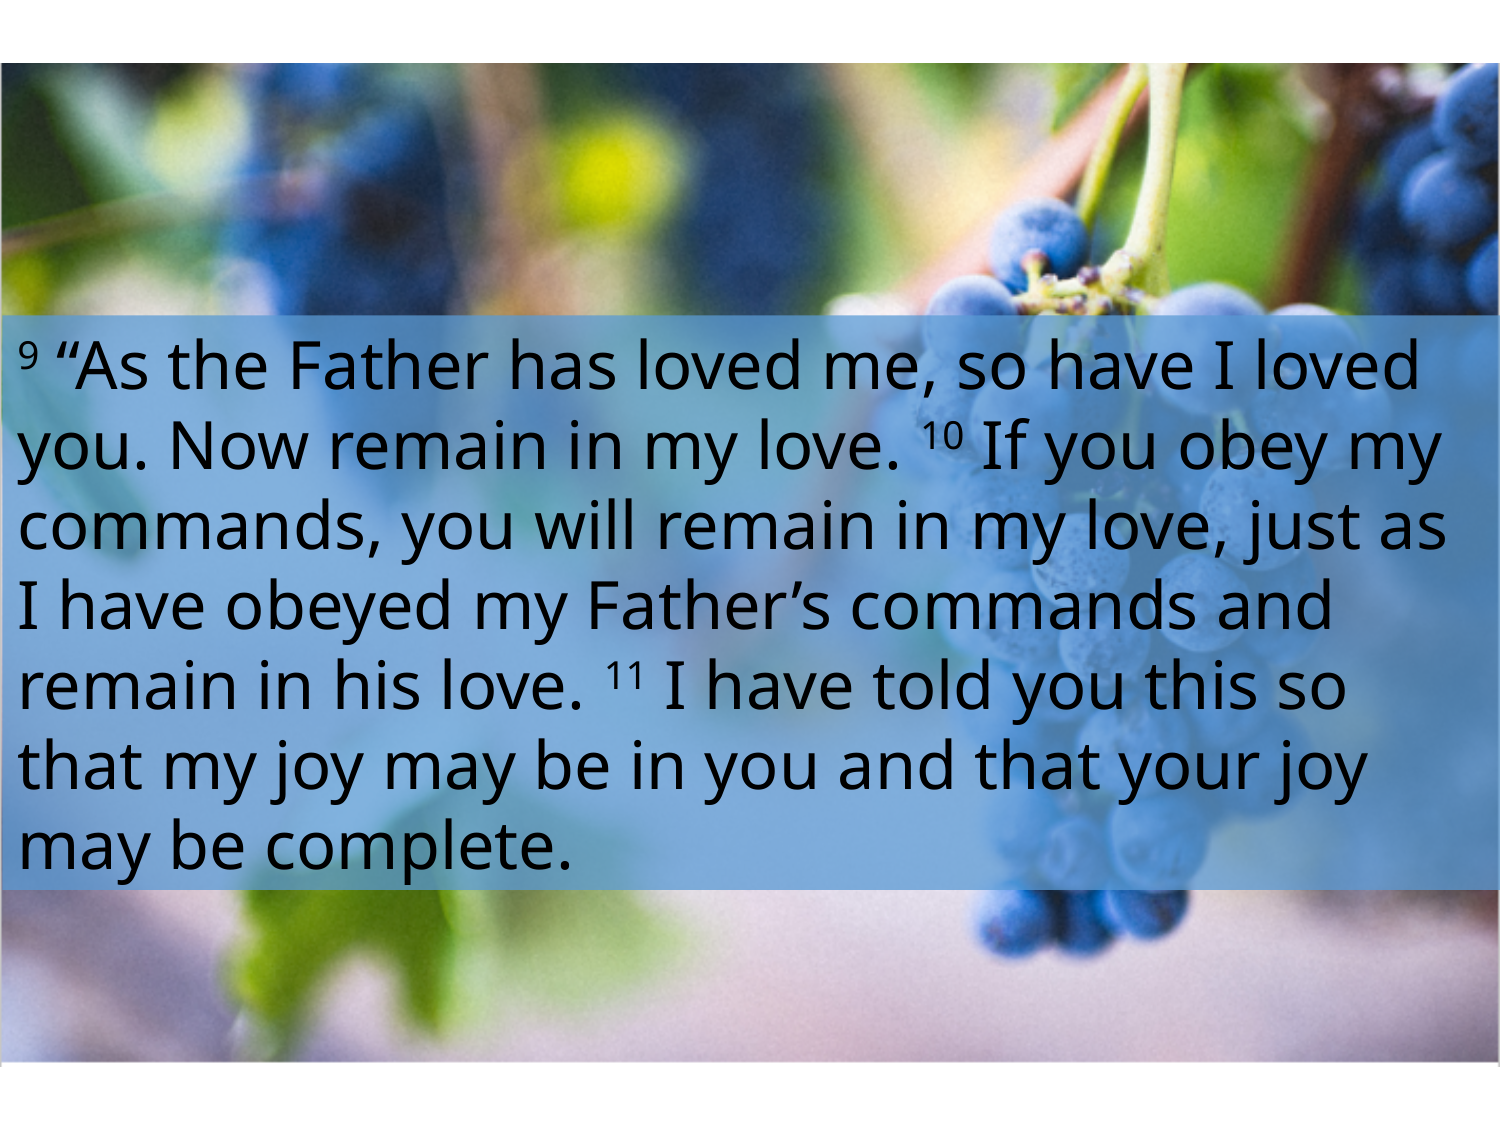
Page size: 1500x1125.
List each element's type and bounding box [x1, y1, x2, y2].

picture [0, 63, 1500, 1067]
